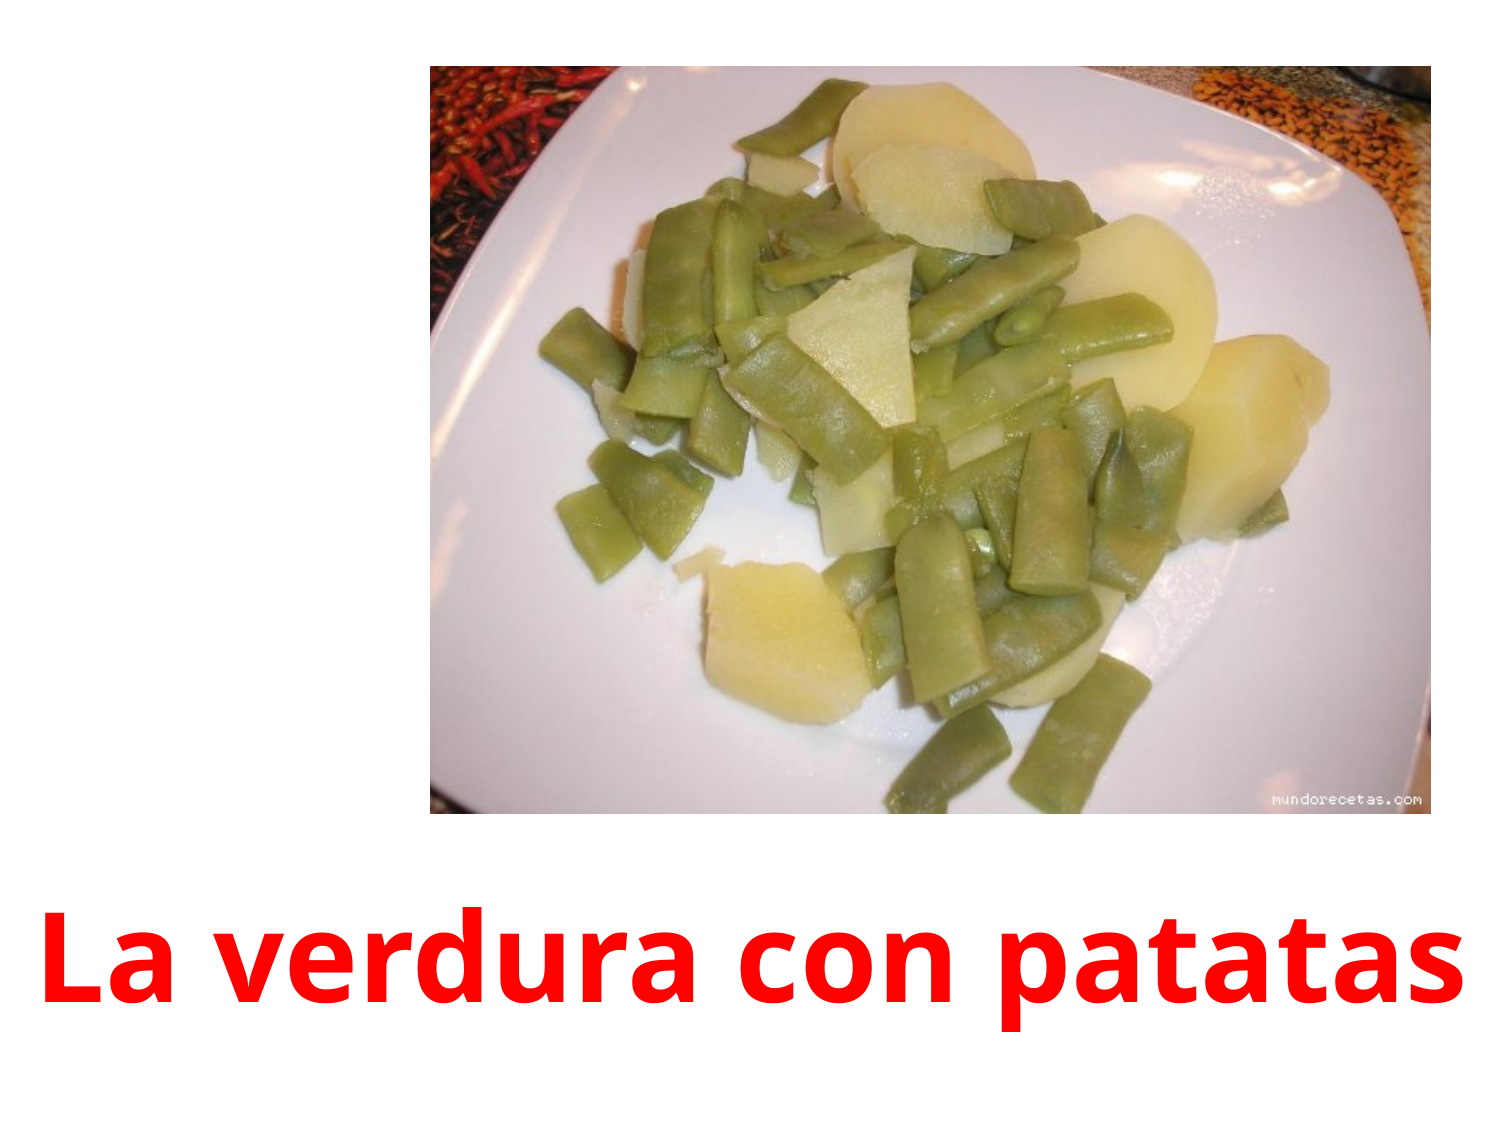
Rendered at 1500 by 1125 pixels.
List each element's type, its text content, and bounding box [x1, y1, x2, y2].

picture [430, 66, 1432, 814]
text_box La verdura con patatas [19, 869, 1485, 1035]
